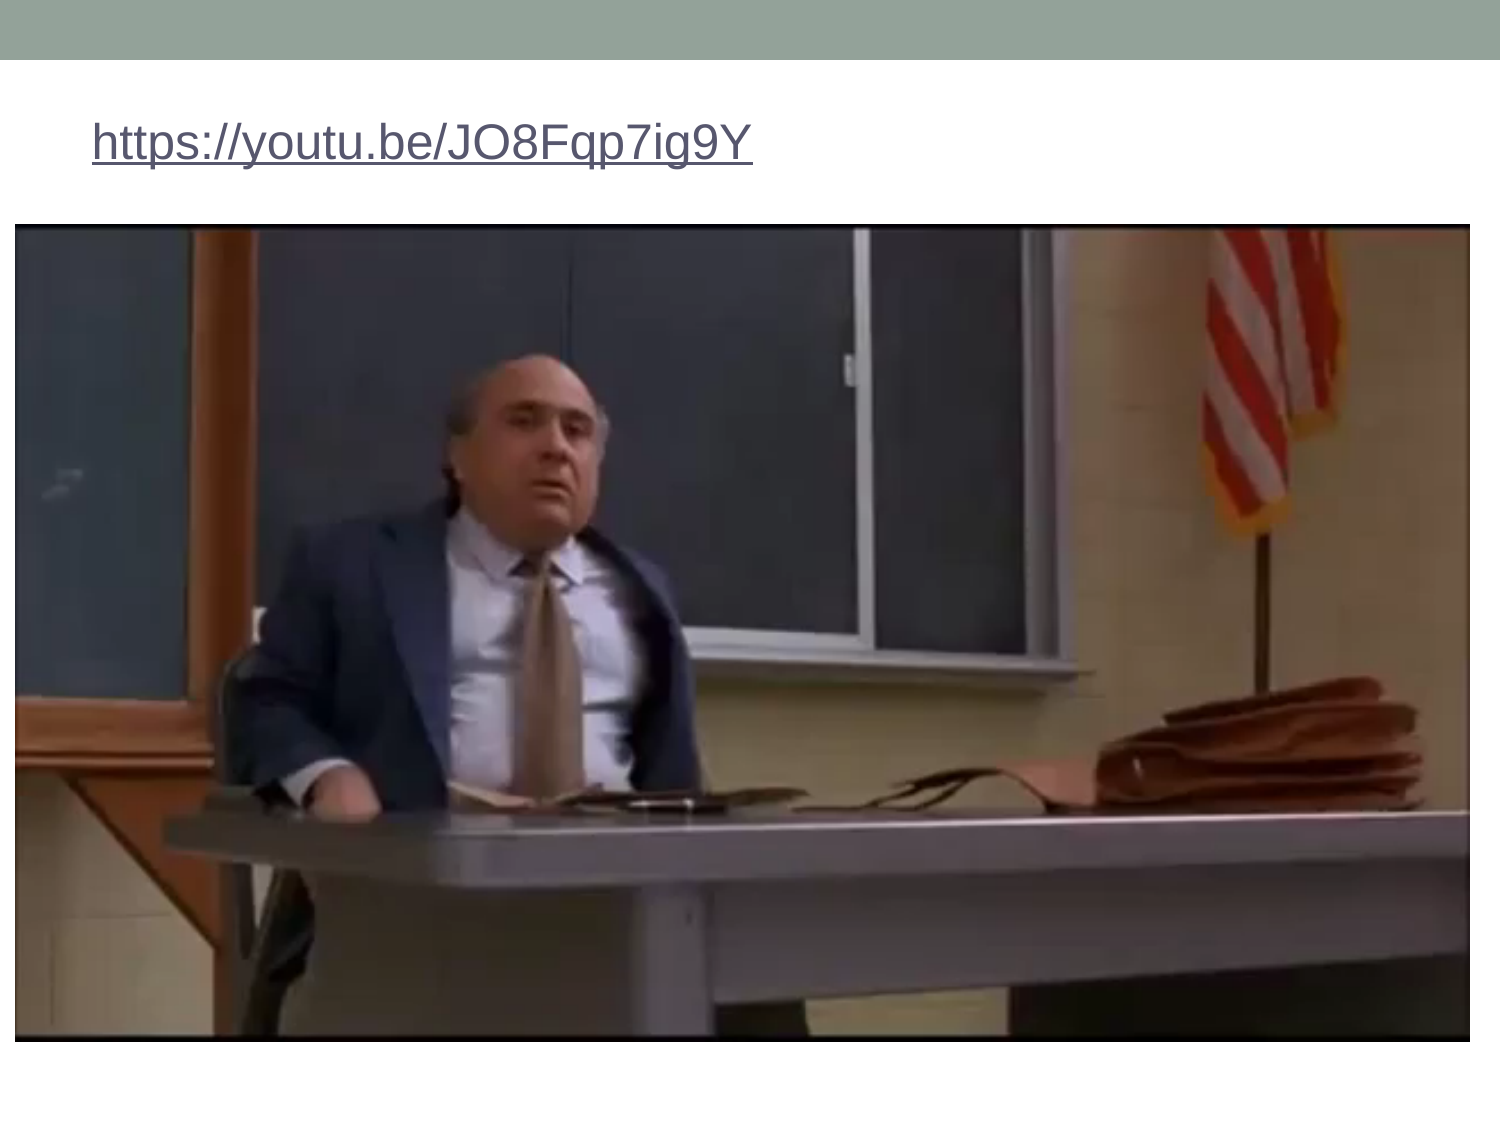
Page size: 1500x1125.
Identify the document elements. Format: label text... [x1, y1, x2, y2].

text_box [14, 223, 1471, 1043]
subtitle https://youtu.be/JO8Fqp7ig9Y [76, 101, 939, 196]
